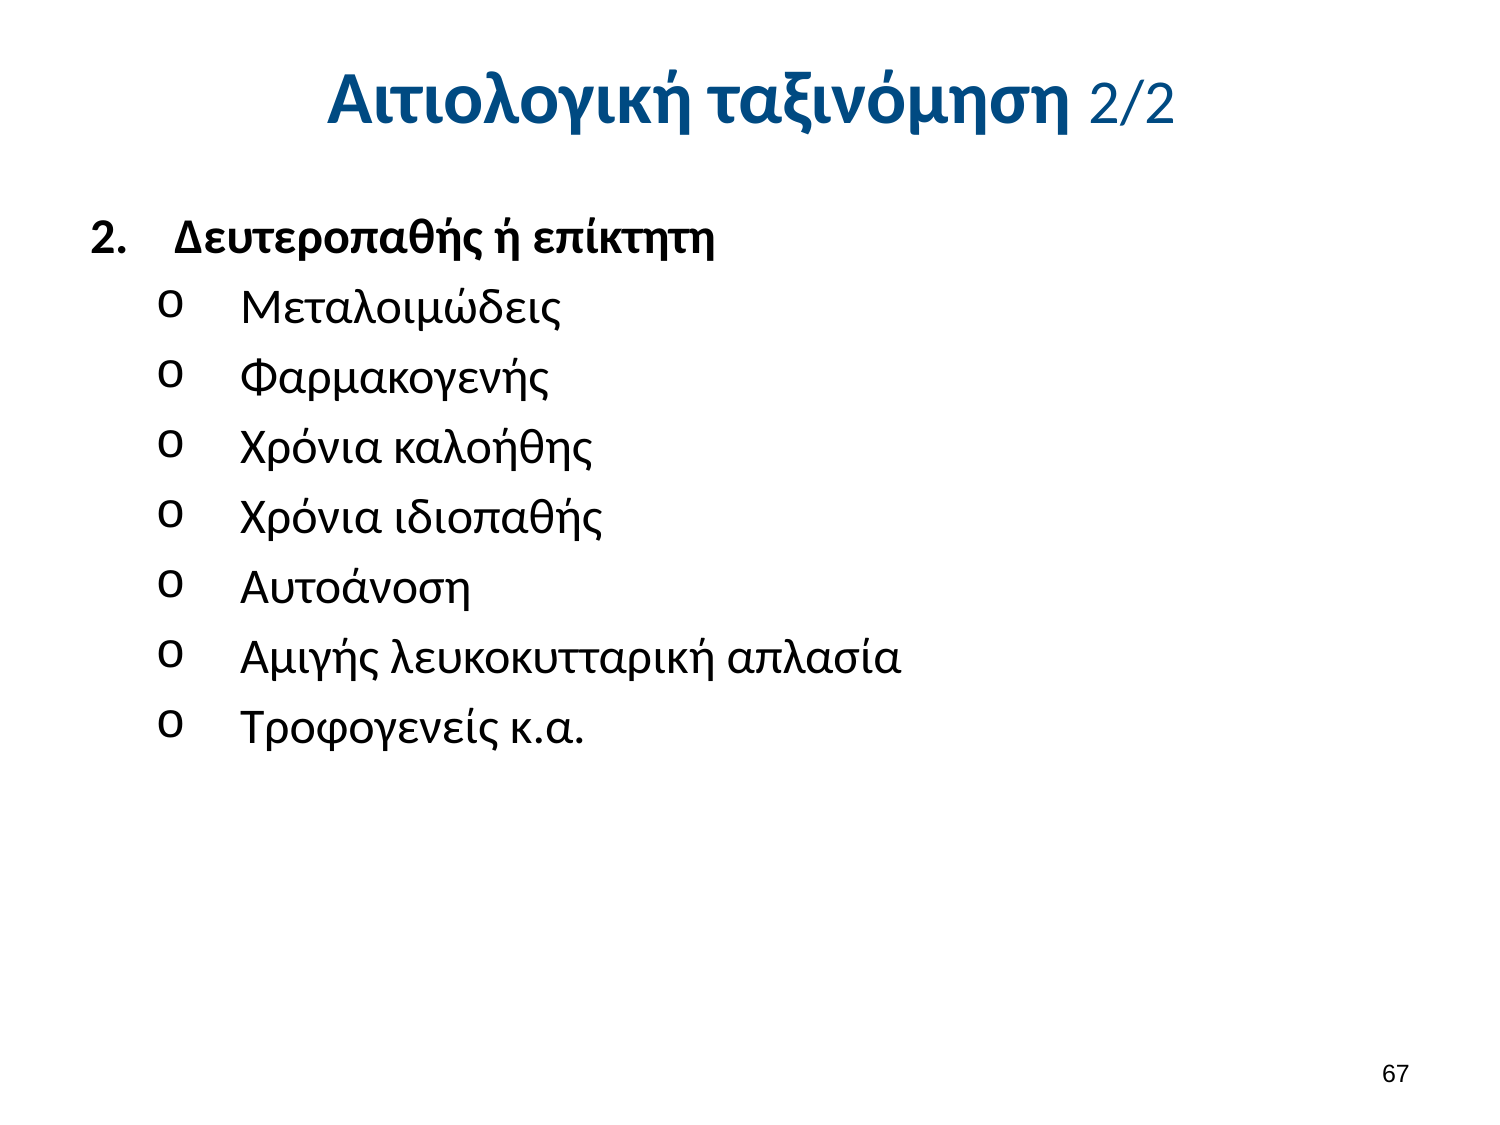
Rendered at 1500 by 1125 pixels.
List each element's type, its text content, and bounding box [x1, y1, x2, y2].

title Αιτιολογική ταξινόμηση 2/2 [76, 19, 1427, 169]
slide_number 66 [1074, 1042, 1425, 1103]
list Δευτεροπαθής ή επίκτητη Μεταλοιμώδεις Φαρμακογενής Χρόνια καλοήθης Χρόνια ιδιοπαθής Αυτοάνοση Αμιγής λευκοκυτταρική απλασία Τροφογενείς κ.α. [75, 196, 1425, 1024]
